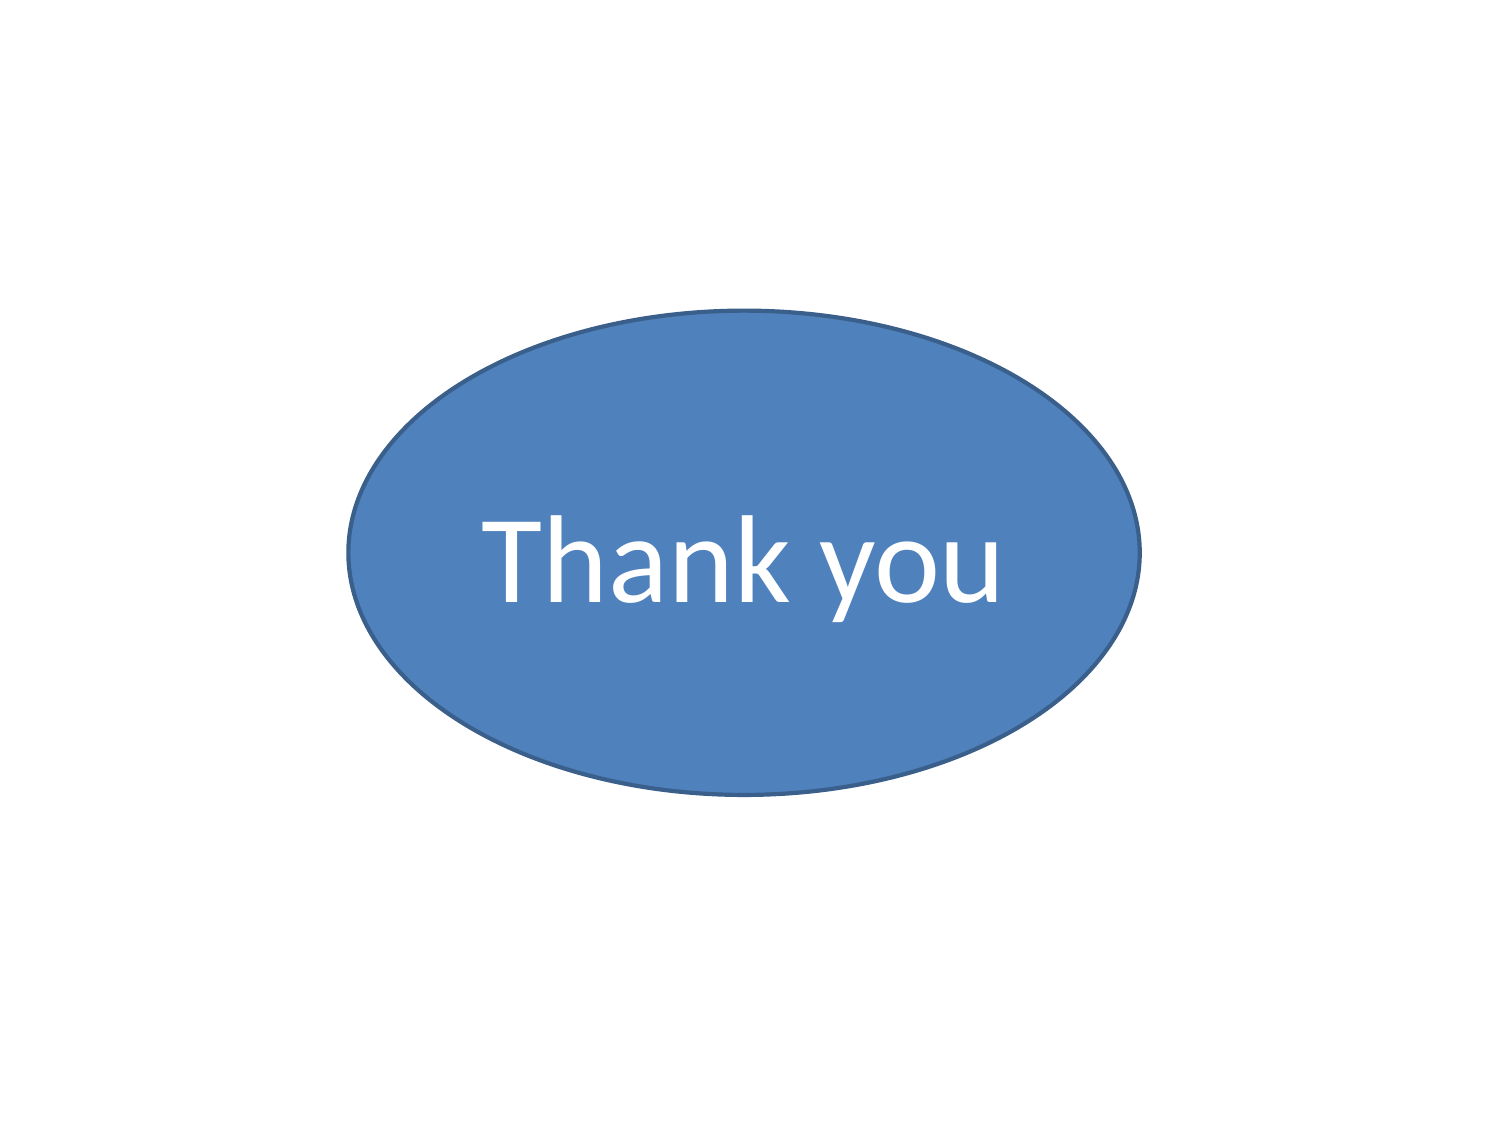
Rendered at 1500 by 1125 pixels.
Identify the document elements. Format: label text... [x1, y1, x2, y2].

text_box Thank you [346, 308, 1142, 798]
